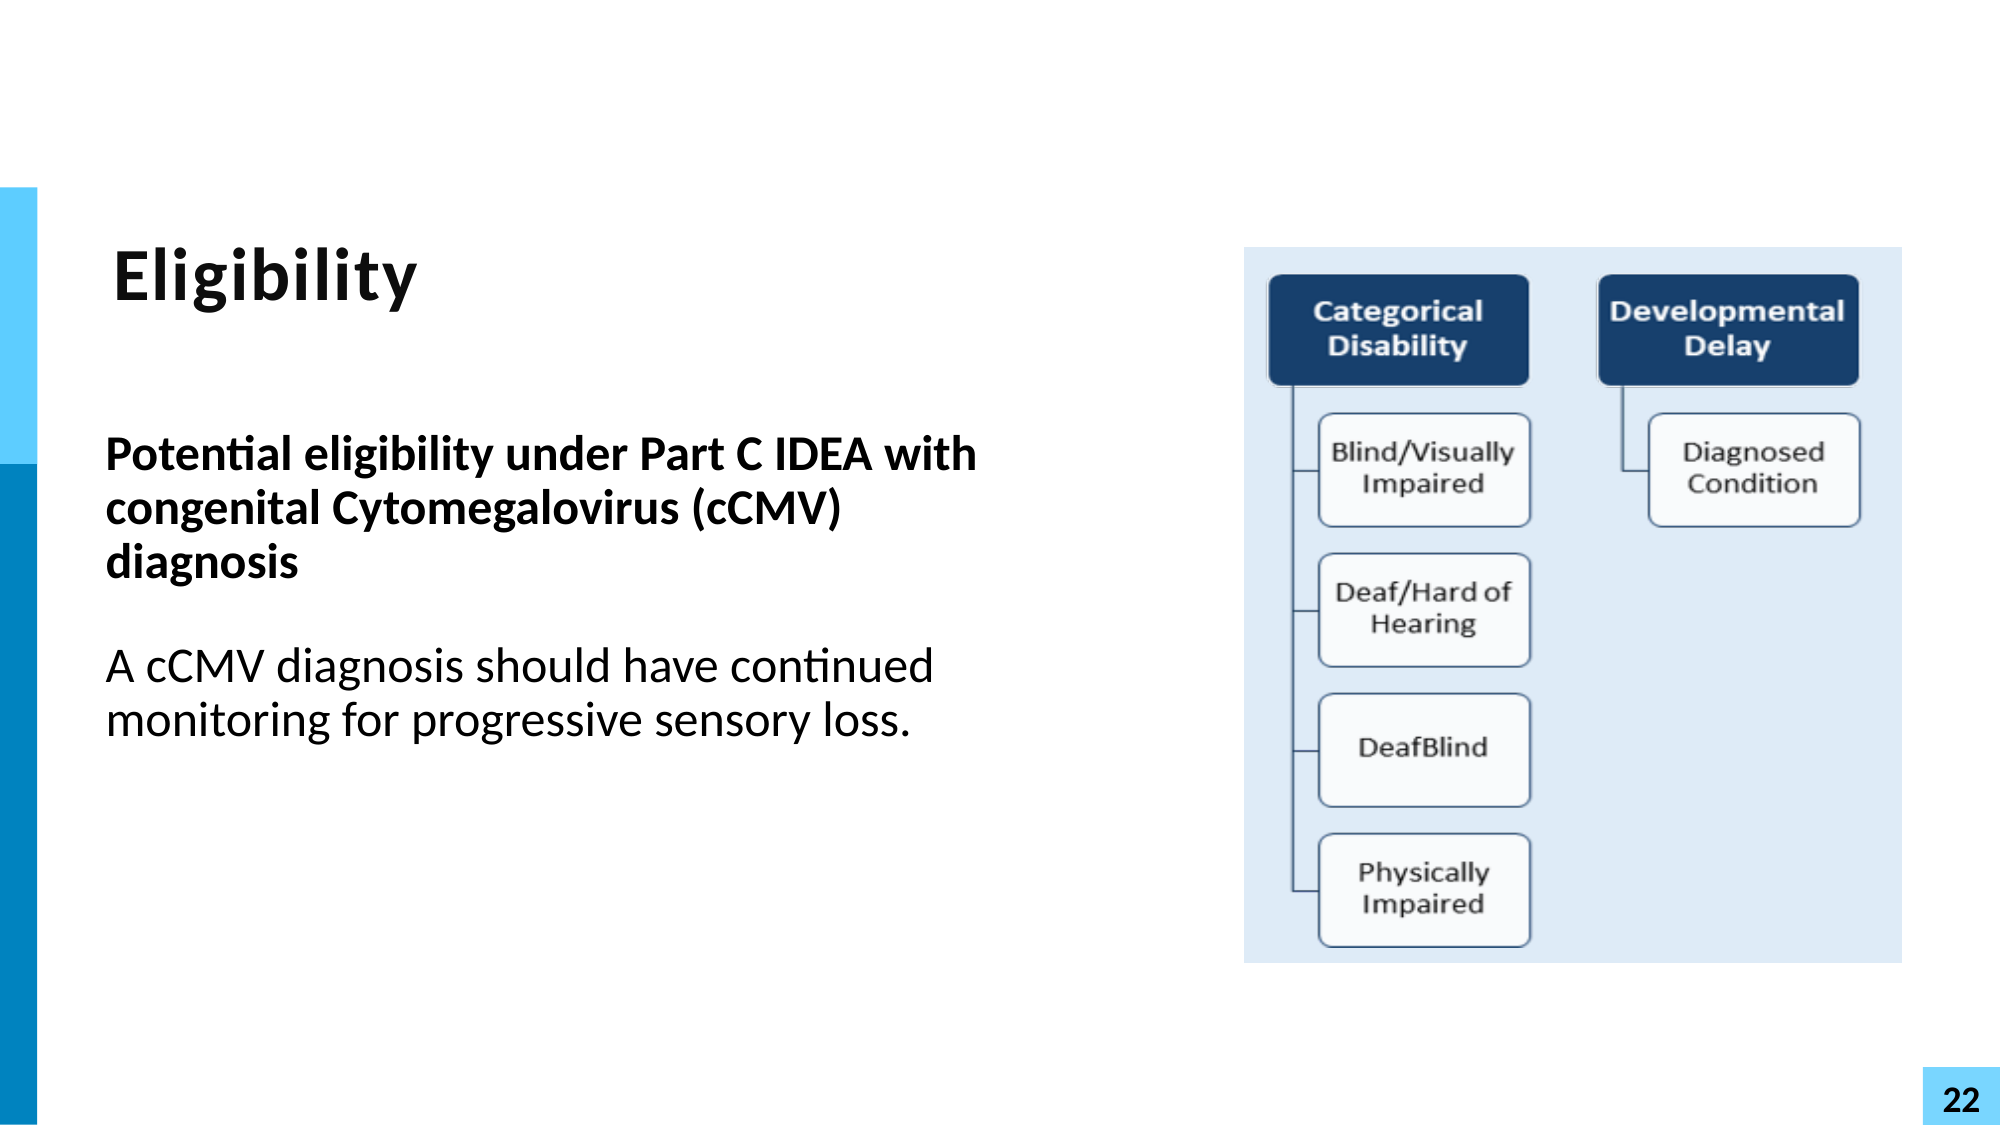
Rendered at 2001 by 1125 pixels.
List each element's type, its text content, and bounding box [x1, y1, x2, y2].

title Eligibility [98, 197, 1013, 361]
list Potential eligibility under Part C IDEA with congenital Cytomegalovirus (cCMV) diagnosis A cCMV diagnosis should have continued monitoring for progressive sensory loss. [98, 420, 1001, 989]
picture [1243, 246, 1903, 964]
